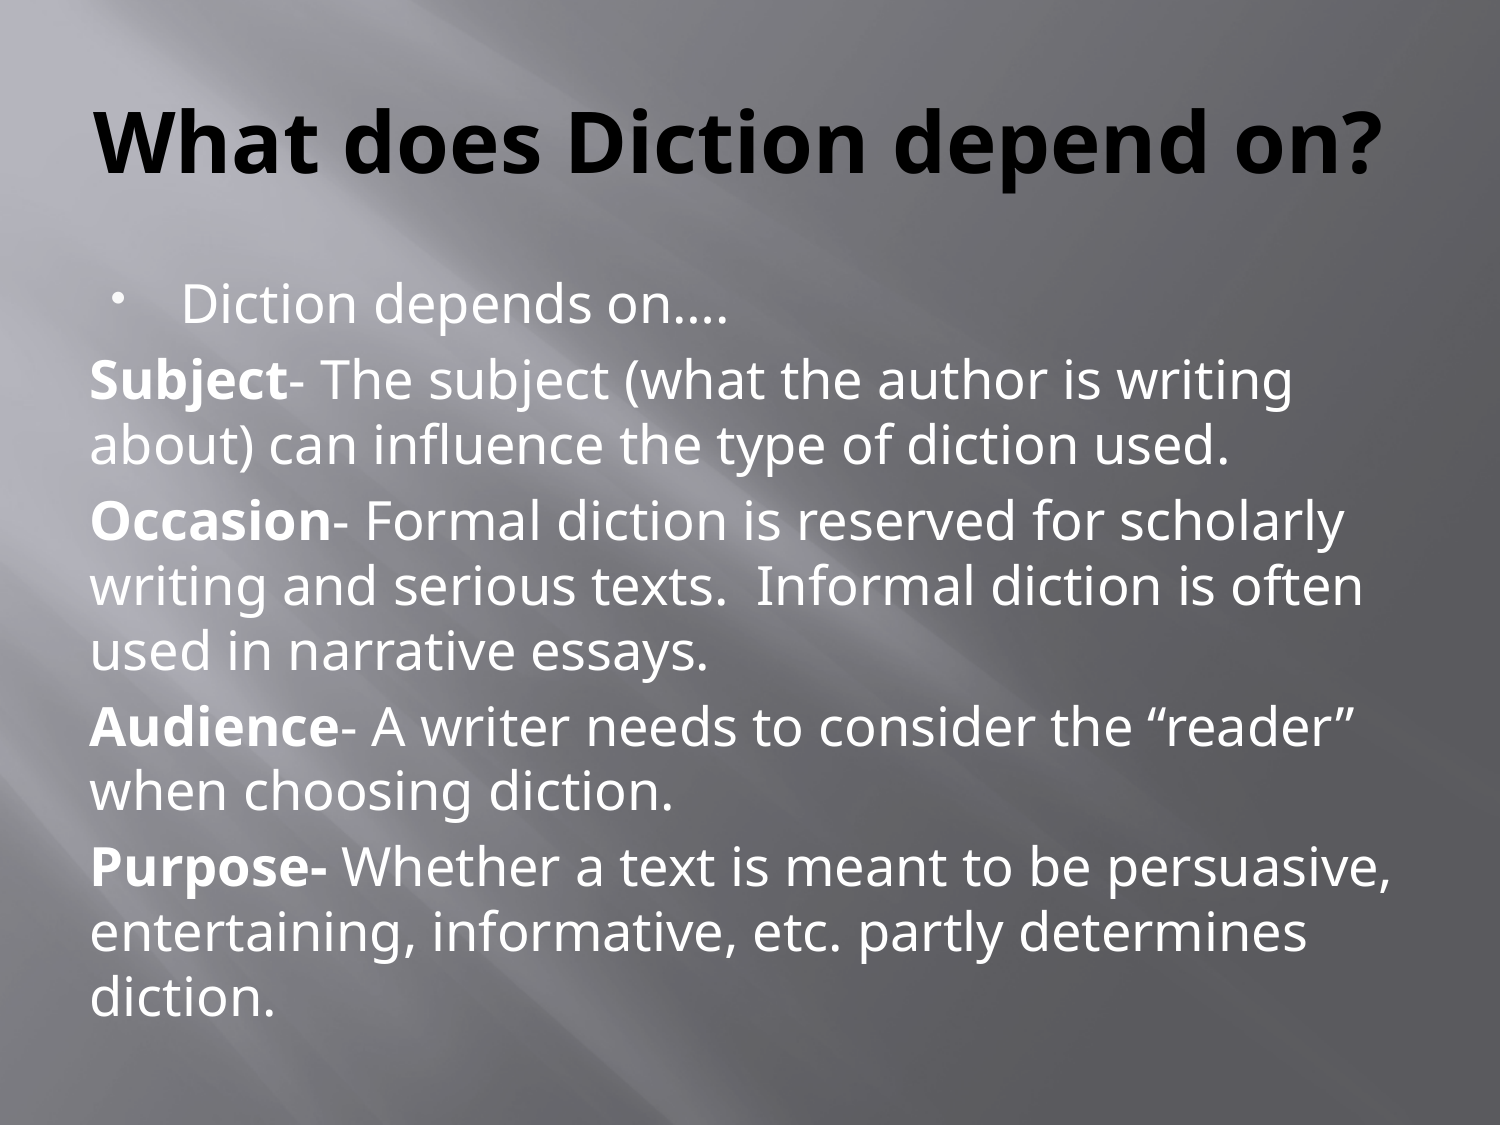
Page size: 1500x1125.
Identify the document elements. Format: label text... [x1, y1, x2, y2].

title What does Diction depend on? [75, 45, 1425, 233]
list Diction depends on…. Subject- The subject (what the author is writing about) can influence the type of diction used. Occasion- Formal diction is reserved for scholarly writing and serious texts. Informal diction is often used in narrative essays. Audience- A writer needs to consider the “reader” when choosing diction. Purpose- Whether a text is meant to be persuasive, entertaining, informative, etc. partly determines diction. [75, 262, 1425, 1035]
